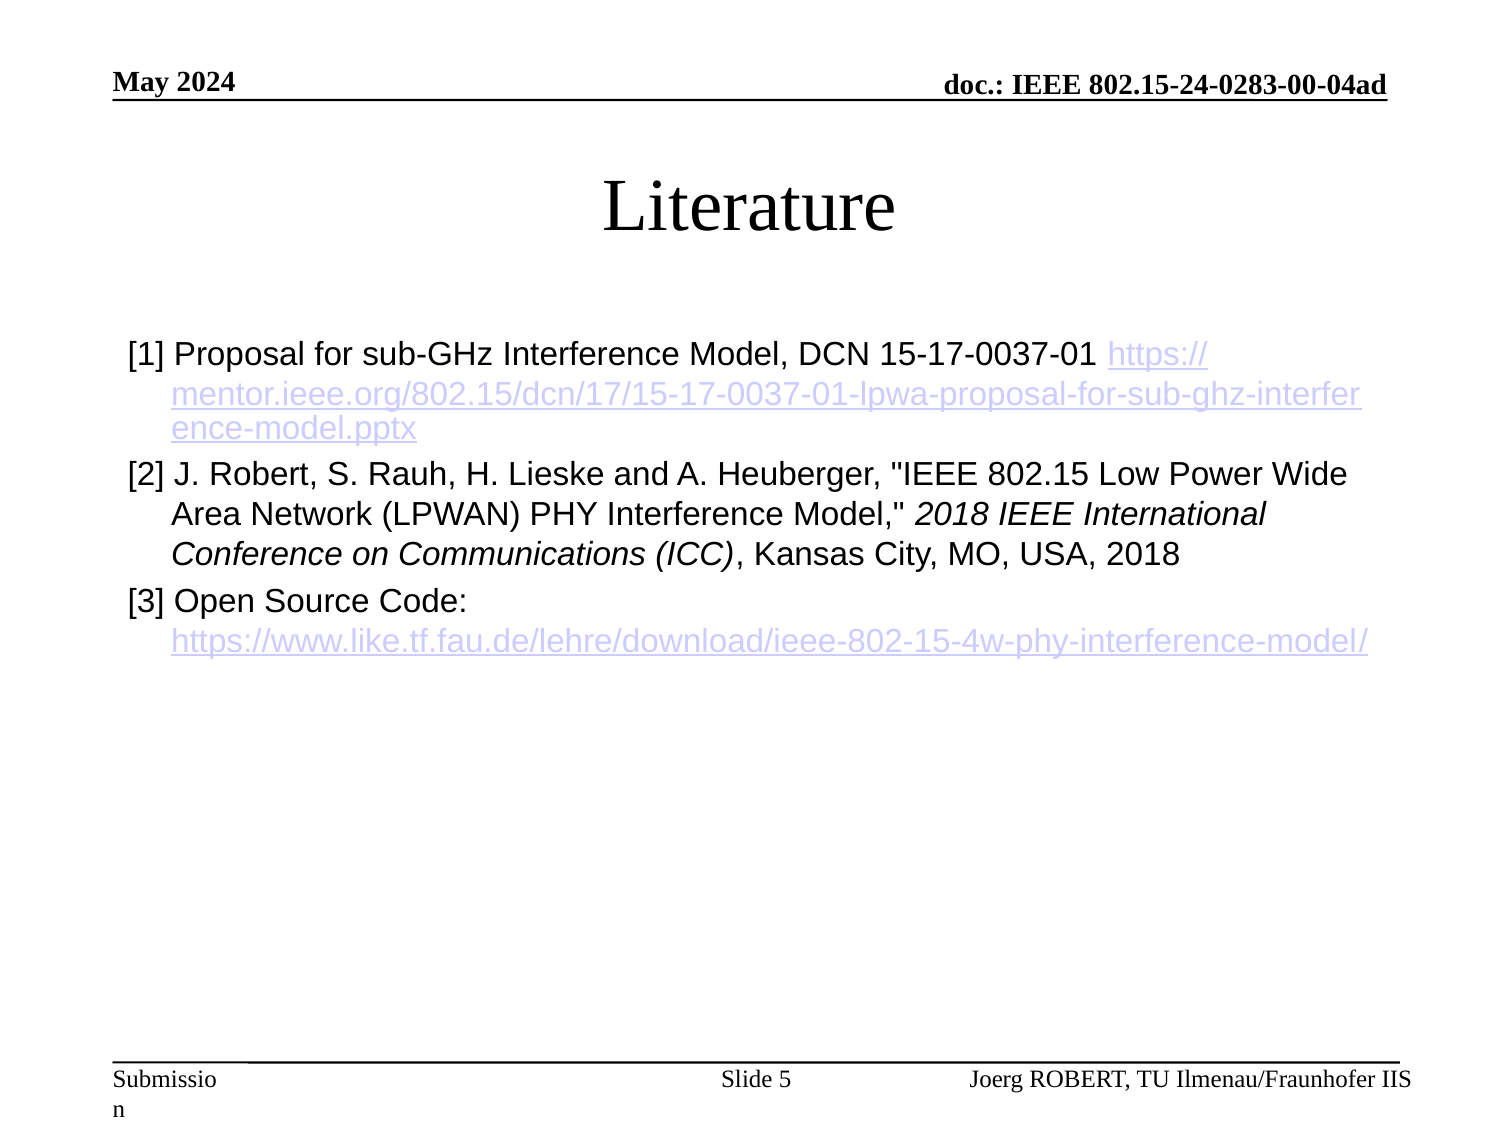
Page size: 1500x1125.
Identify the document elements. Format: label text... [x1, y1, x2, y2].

footer Joerg ROBERT, TU Ilmenau/Fraunhofer IIS [900, 1062, 1413, 1093]
slide_number Slide 5 [712, 1062, 800, 1093]
list [1] Proposal for sub-GHz Interference Model, DCN 15-17-0037-01 https://mentor.ieee.org/802.15/dcn/17/15-17-0037-01-lpwa-proposal-for-sub-ghz-interference-model.pptx [2] J. Robert, S. Rauh, H. Lieske and A. Heuberger, "IEEE 802.15 Low Power Wide Area Network (LPWAN) PHY Interference Model," 2018 IEEE International Conference on Communications (ICC), Kansas City, MO, USA, 2018 [3] Open Source Code: https://www.like.tf.fau.de/lehre/download/ieee-802-15-4w-phy-interference-model/ [112, 324, 1388, 1000]
title Literature [112, 112, 1388, 288]
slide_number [112, 62, 375, 98]
